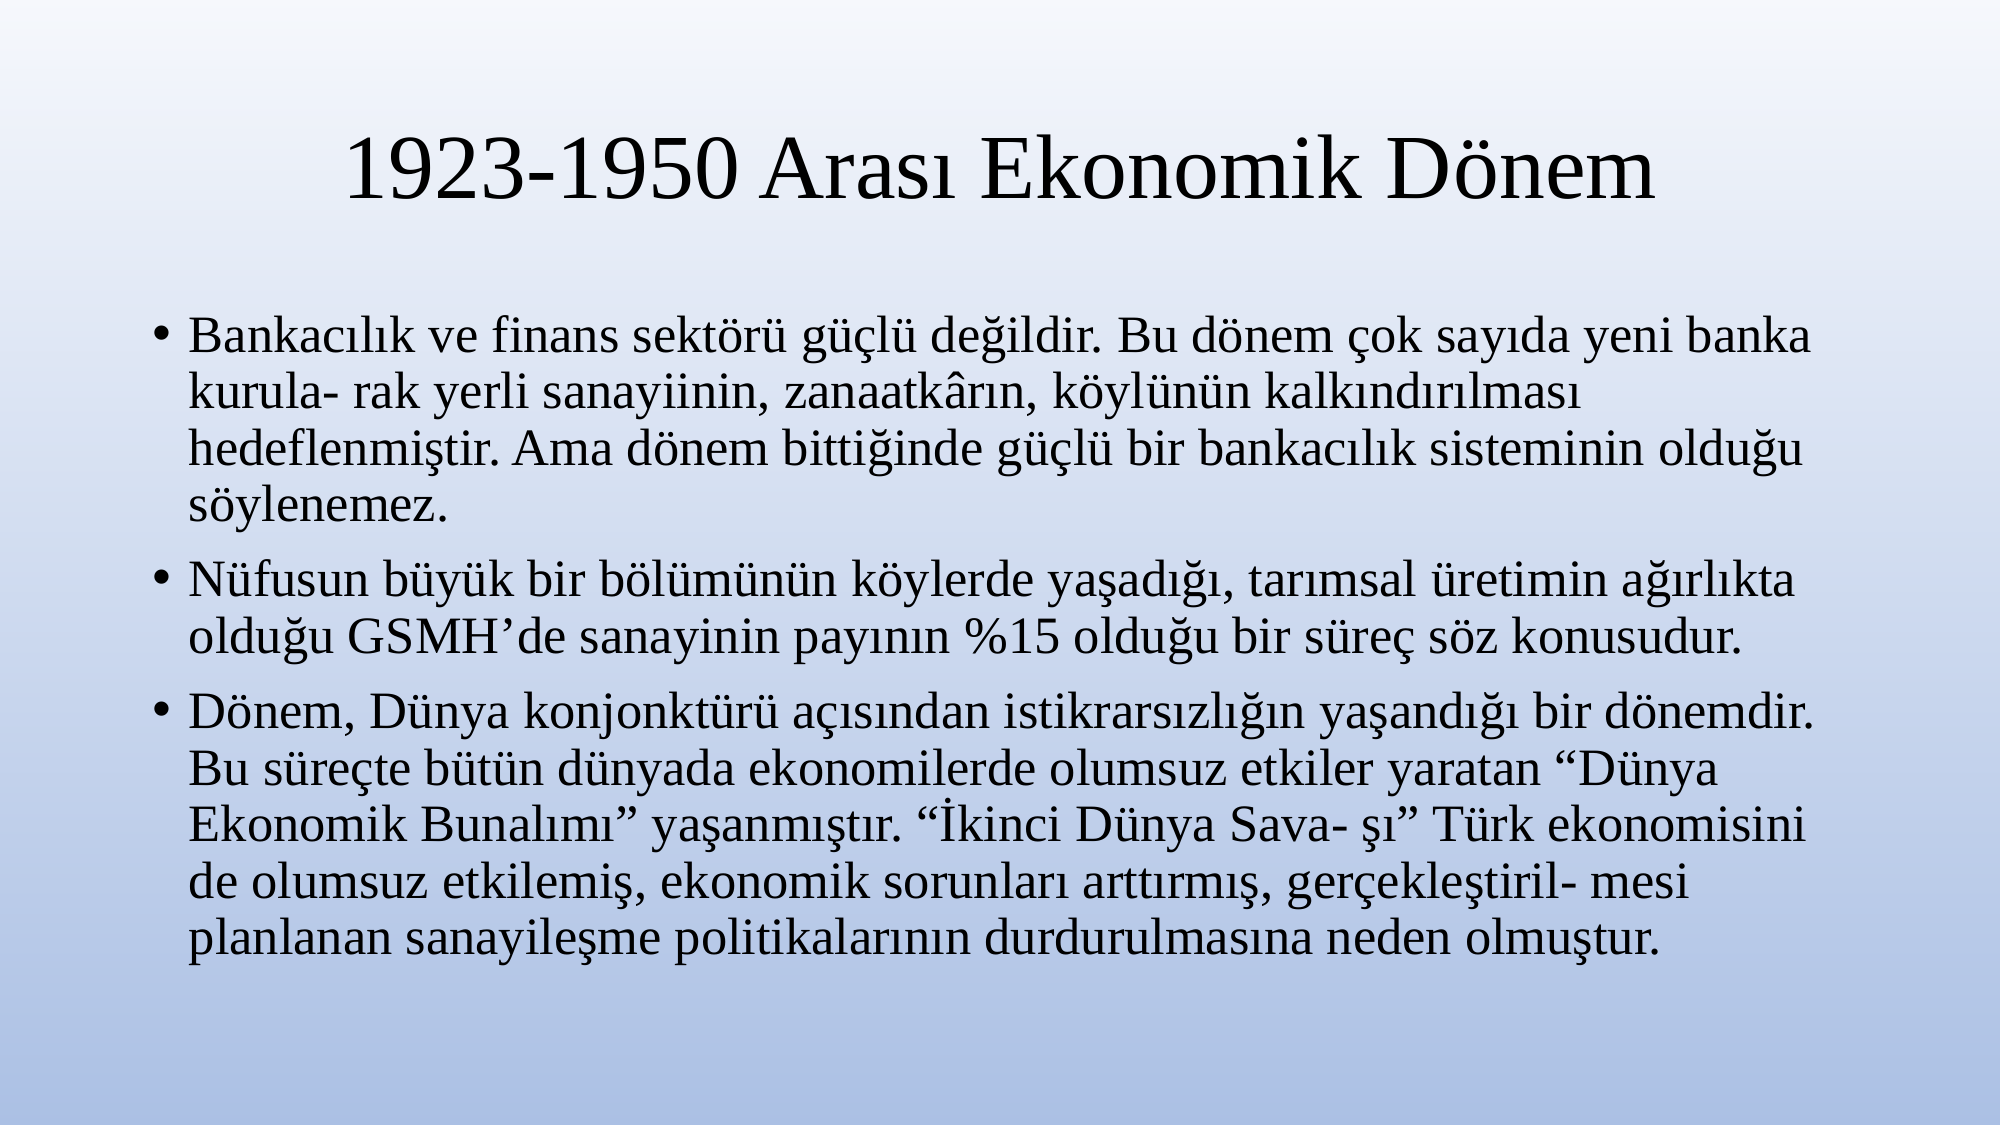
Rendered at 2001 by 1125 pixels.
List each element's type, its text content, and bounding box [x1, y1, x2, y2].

list Bankacılık ve finans sektörü güçlü değildir. Bu dönem çok sayıda yeni banka kurula- rak yerli sanayiinin, zanaatkârın, köylünün kalkındırılması hedeflenmiştir. Ama dönem bittiğinde güçlü bir bankacılık sisteminin olduğu söylenemez. Nüfusun büyük bir bölümünün köylerde yaşadığı, tarımsal üretimin ağırlıkta olduğu GSMH’de sanayinin payının %15 olduğu bir süreç söz konusudur. Dönem, Dünya konjonktürü açısından istikrarsızlığın yaşandığı bir dönemdir. Bu süreçte bütün dünyada ekonomilerde olumsuz etkiler yaratan “Dünya Ekonomik Bunalımı” yaşanmıştır. “İkinci Dünya Sava- şı” Türk ekonomisini de olumsuz etkilemiş, ekonomik sorunları arttırmış, gerçekleştiril- mesi planlanan sanayileşme politikalarının durdurulmasına neden olmuştur. [137, 299, 1863, 1014]
title 1923-1950 Arası Ekonomik Dönem [137, 59, 1863, 278]
